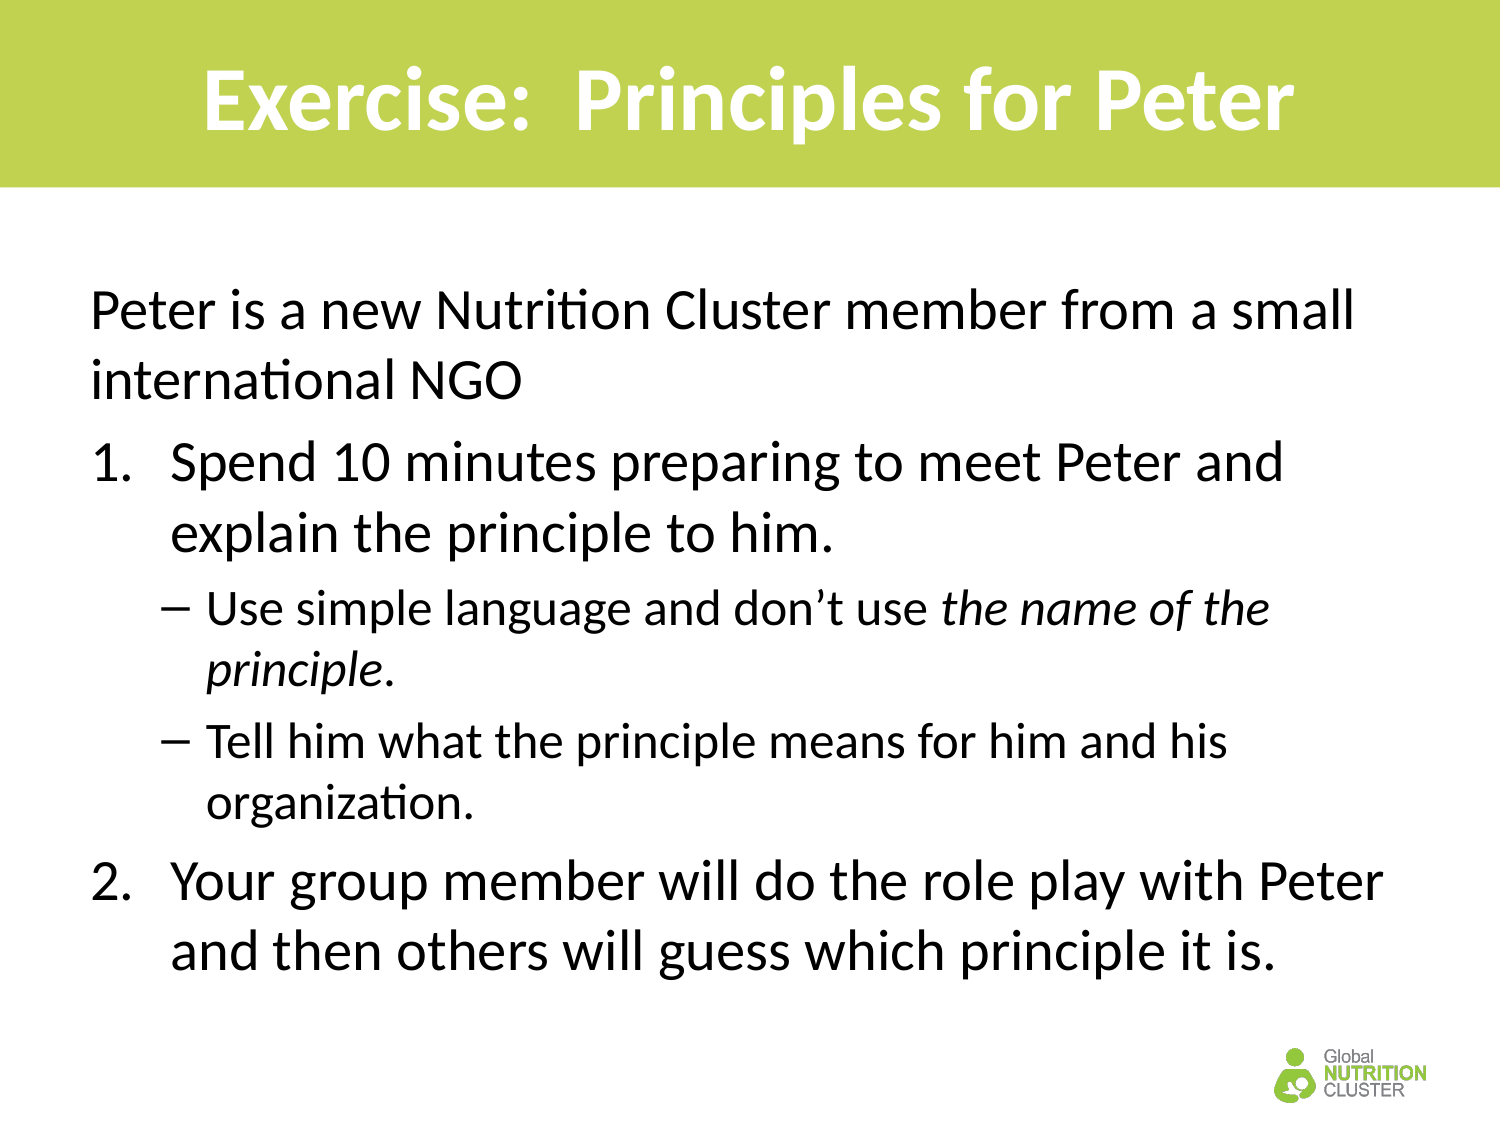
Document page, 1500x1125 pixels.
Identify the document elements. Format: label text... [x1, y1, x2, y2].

title Exercise: Principles for Peter [0, 0, 1500, 188]
picture [1274, 1048, 1426, 1103]
list Peter is a new Nutrition Cluster member from a small international NGO Spend 10 minutes preparing to meet Peter and explain the principle to him. Use simple language and don’t use the name of the principle. Tell him what the principle means for him and his organization. Your group member will do the role play with Peter and then others will guess which principle it is. [75, 263, 1425, 1006]
